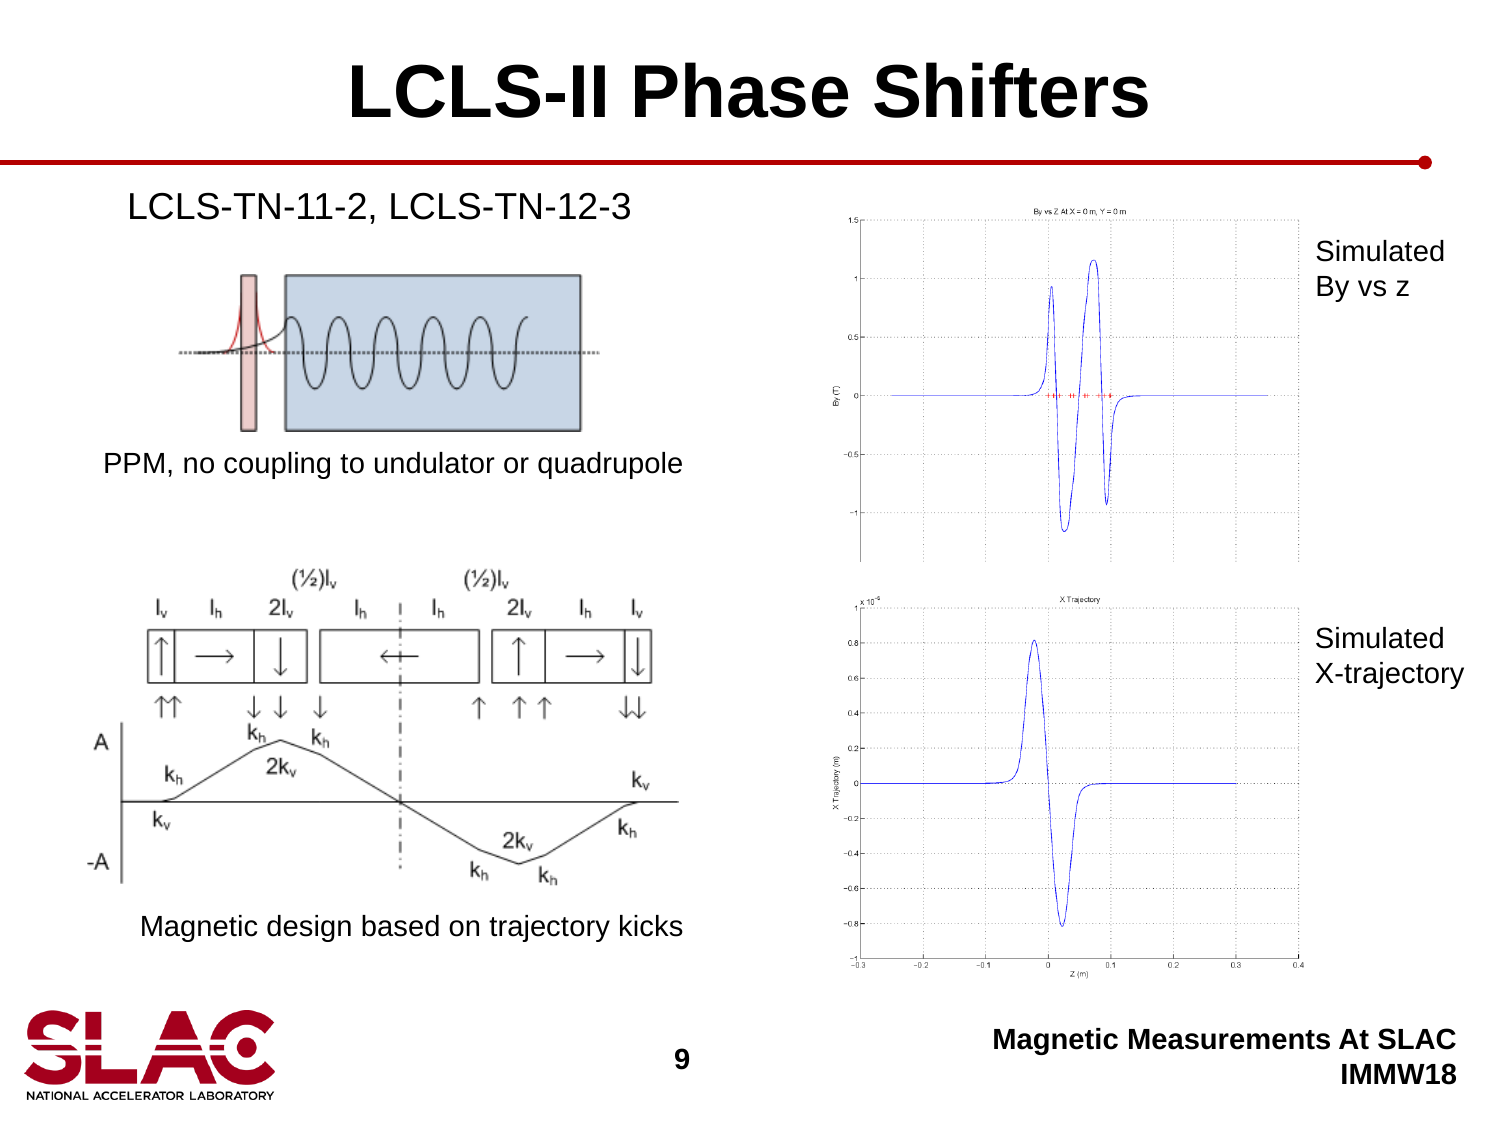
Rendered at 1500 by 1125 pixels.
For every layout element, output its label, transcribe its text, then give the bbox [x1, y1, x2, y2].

picture [87, 562, 679, 891]
picture [24, 1010, 275, 1100]
footer Magnetic Measurements At SLAC IMMW18 [824, 1012, 1473, 1091]
title LCLS-II Phase Shifters [74, 24, 1426, 151]
text_box LCLS-TN-11-2, LCLS-TN-12-3 [112, 174, 647, 235]
picture [177, 274, 601, 432]
text_box Simulated By vs z [1369, 224, 1461, 310]
text_box Simulated X-trajectory [1369, 612, 1480, 698]
text_box PPM, no coupling to undulator or quadrupole [88, 437, 700, 488]
text_box Magnetic design based on trajectory kicks [125, 899, 700, 950]
picture [774, 174, 1366, 1020]
